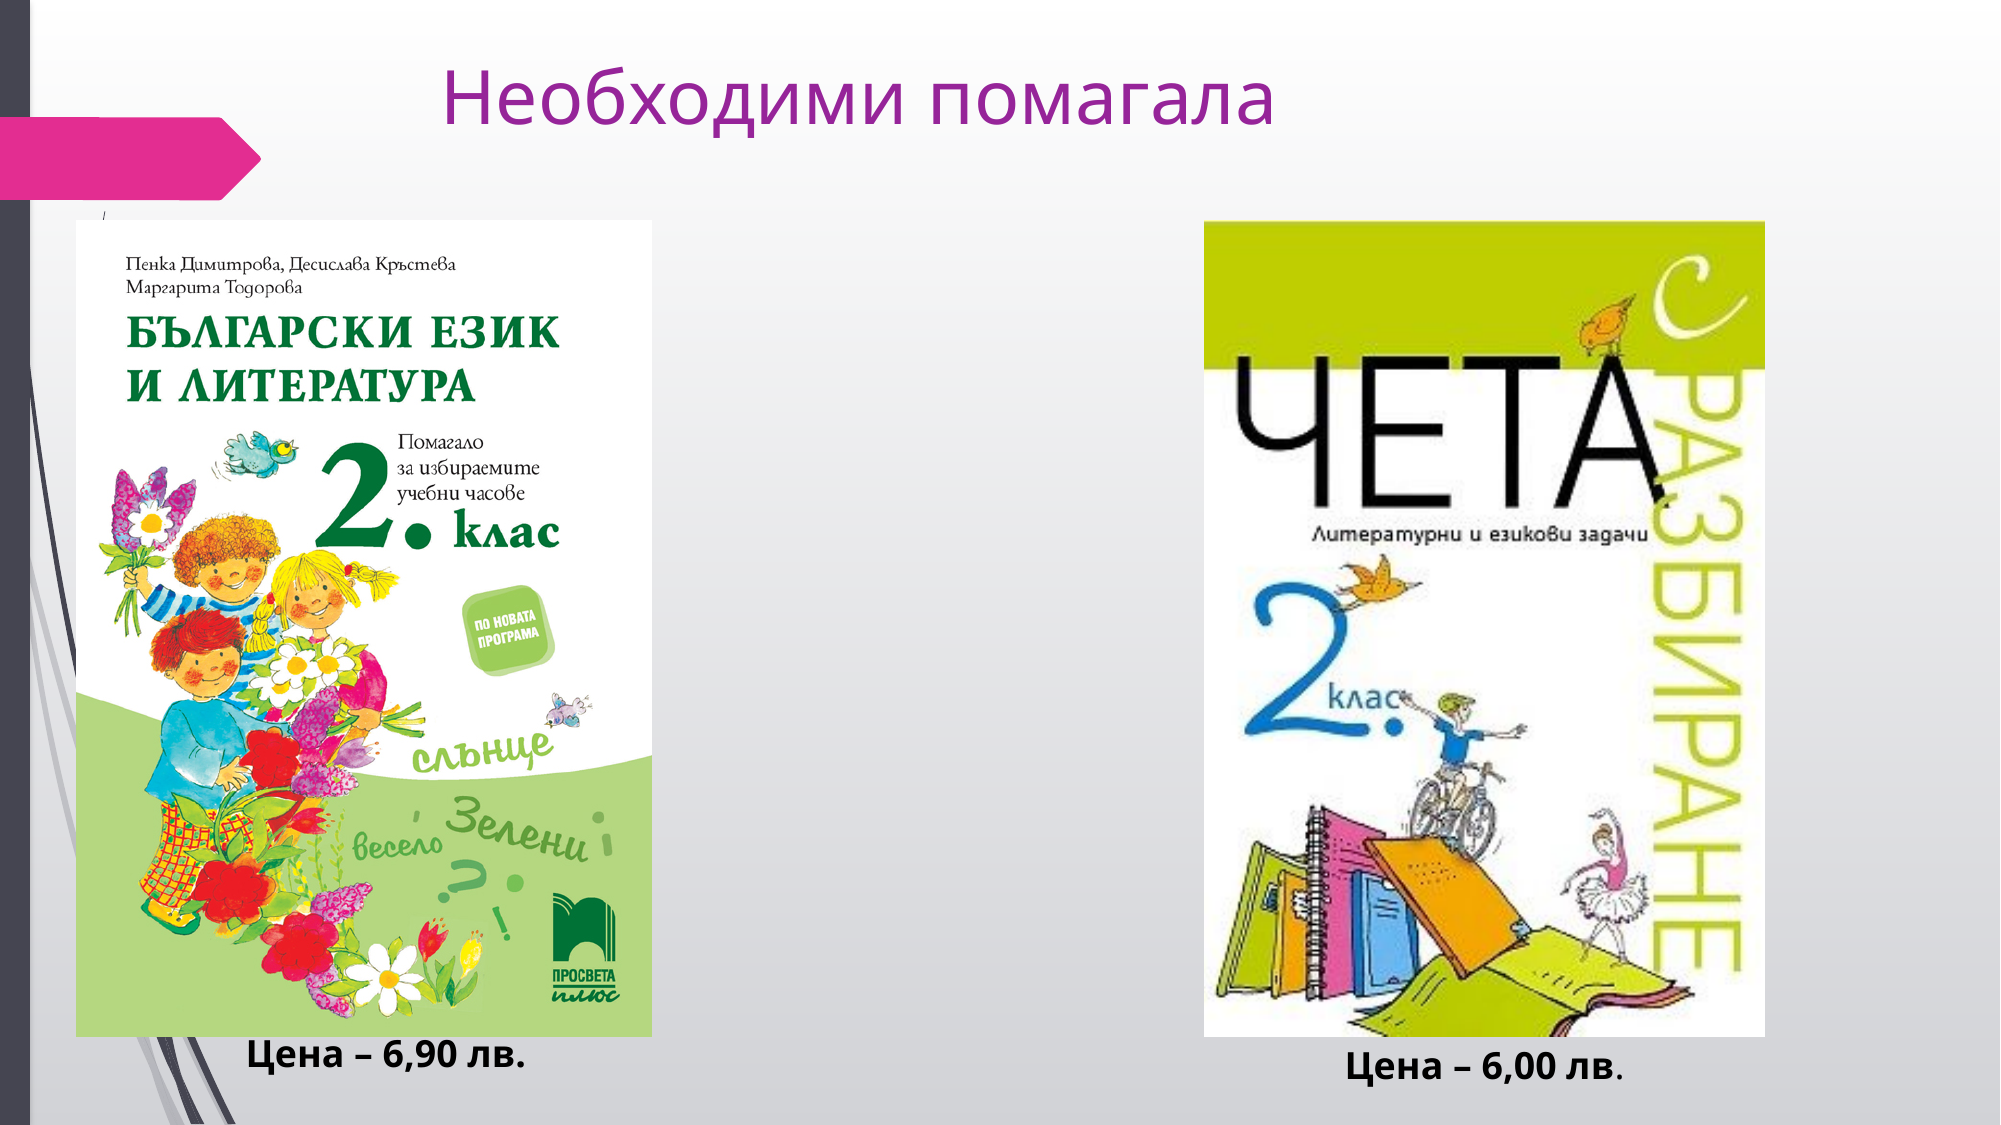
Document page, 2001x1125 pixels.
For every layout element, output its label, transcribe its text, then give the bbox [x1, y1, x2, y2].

text_box Цена – 6,00 лв. [1329, 1045, 1738, 1095]
text_box Цена – 6,90 лв. [230, 1045, 627, 1083]
picture [1204, 220, 1765, 1037]
title Необходими помагала [425, 41, 1888, 243]
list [76, 220, 653, 1037]
